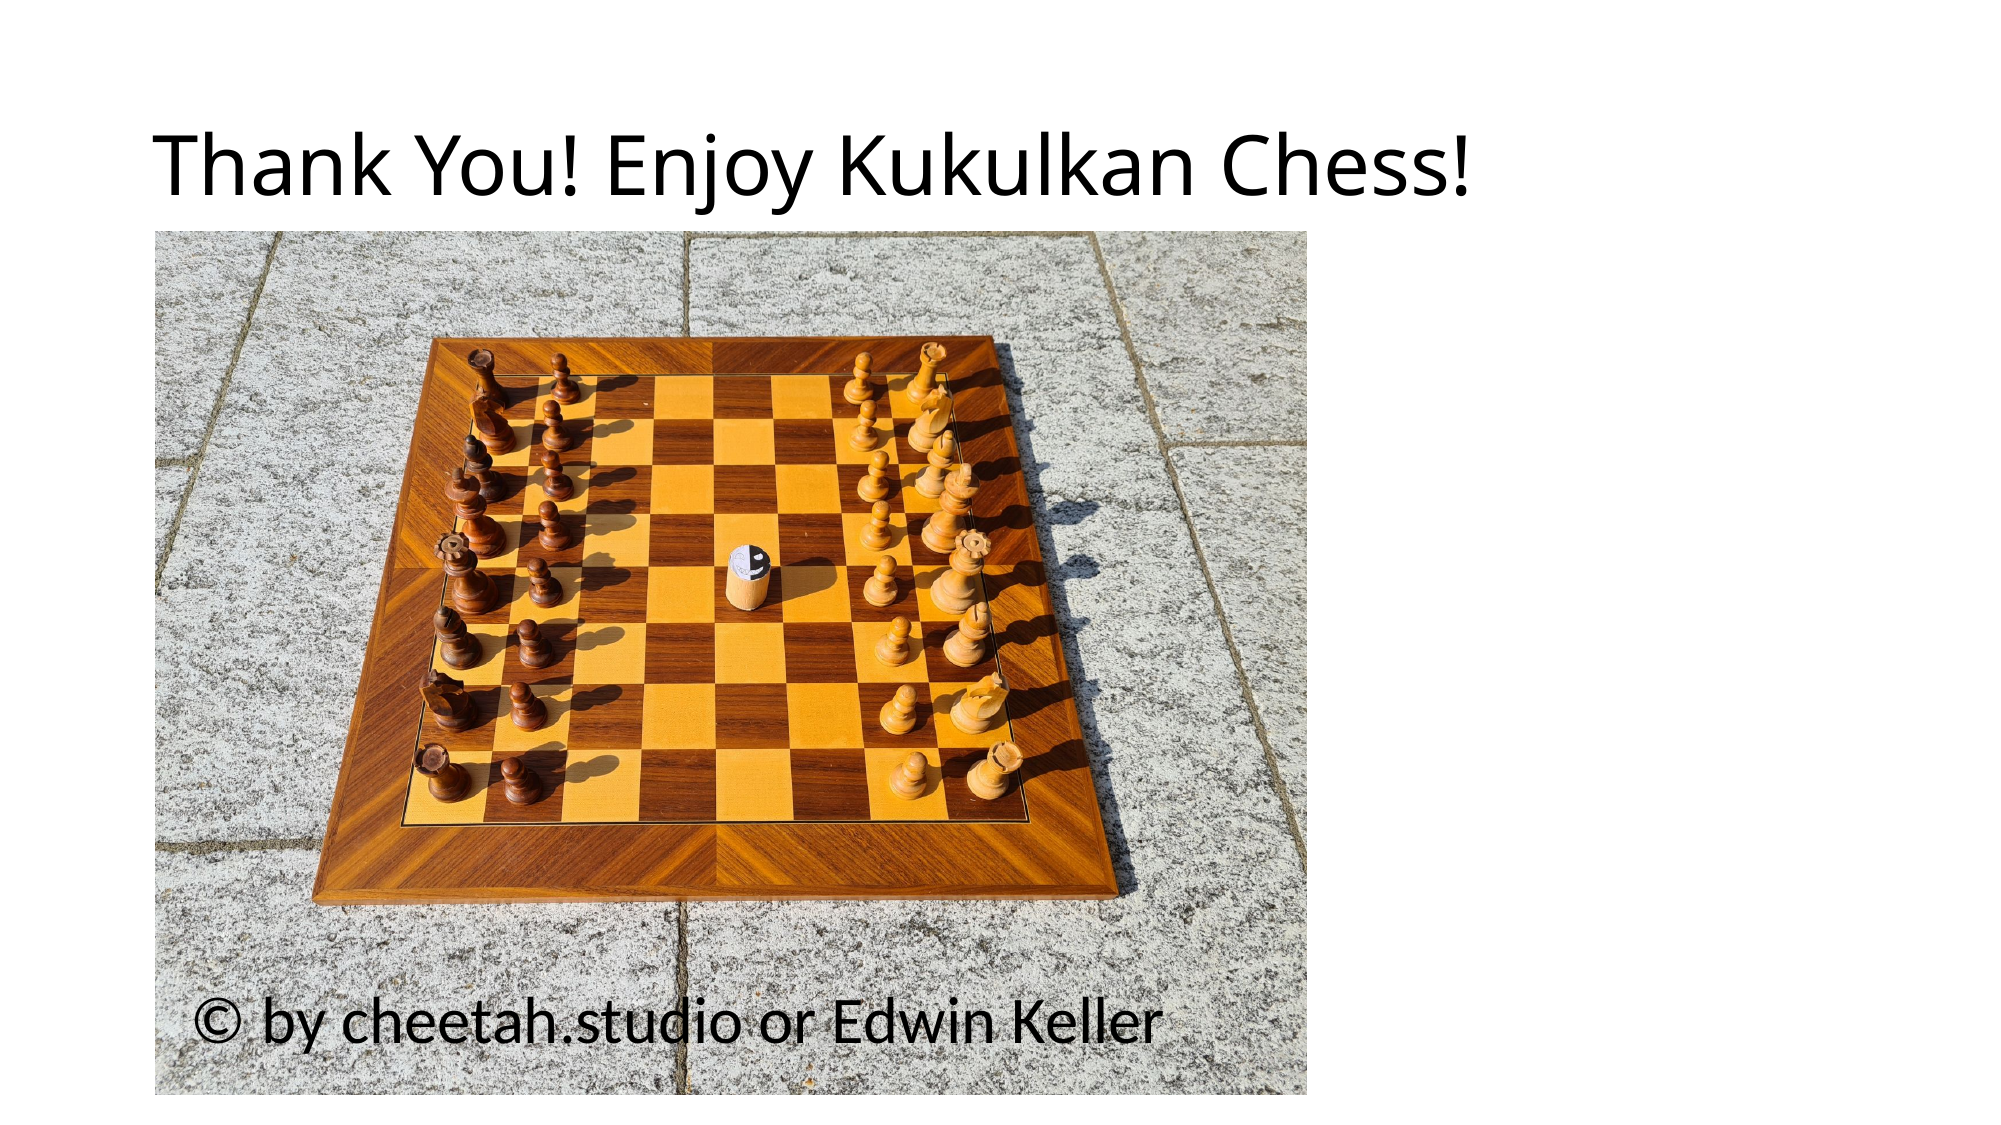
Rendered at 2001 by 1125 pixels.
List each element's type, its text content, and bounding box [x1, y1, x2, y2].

title Thank You! Enjoy Kukulkan Chess! [137, 59, 1863, 278]
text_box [155, 231, 1307, 1095]
